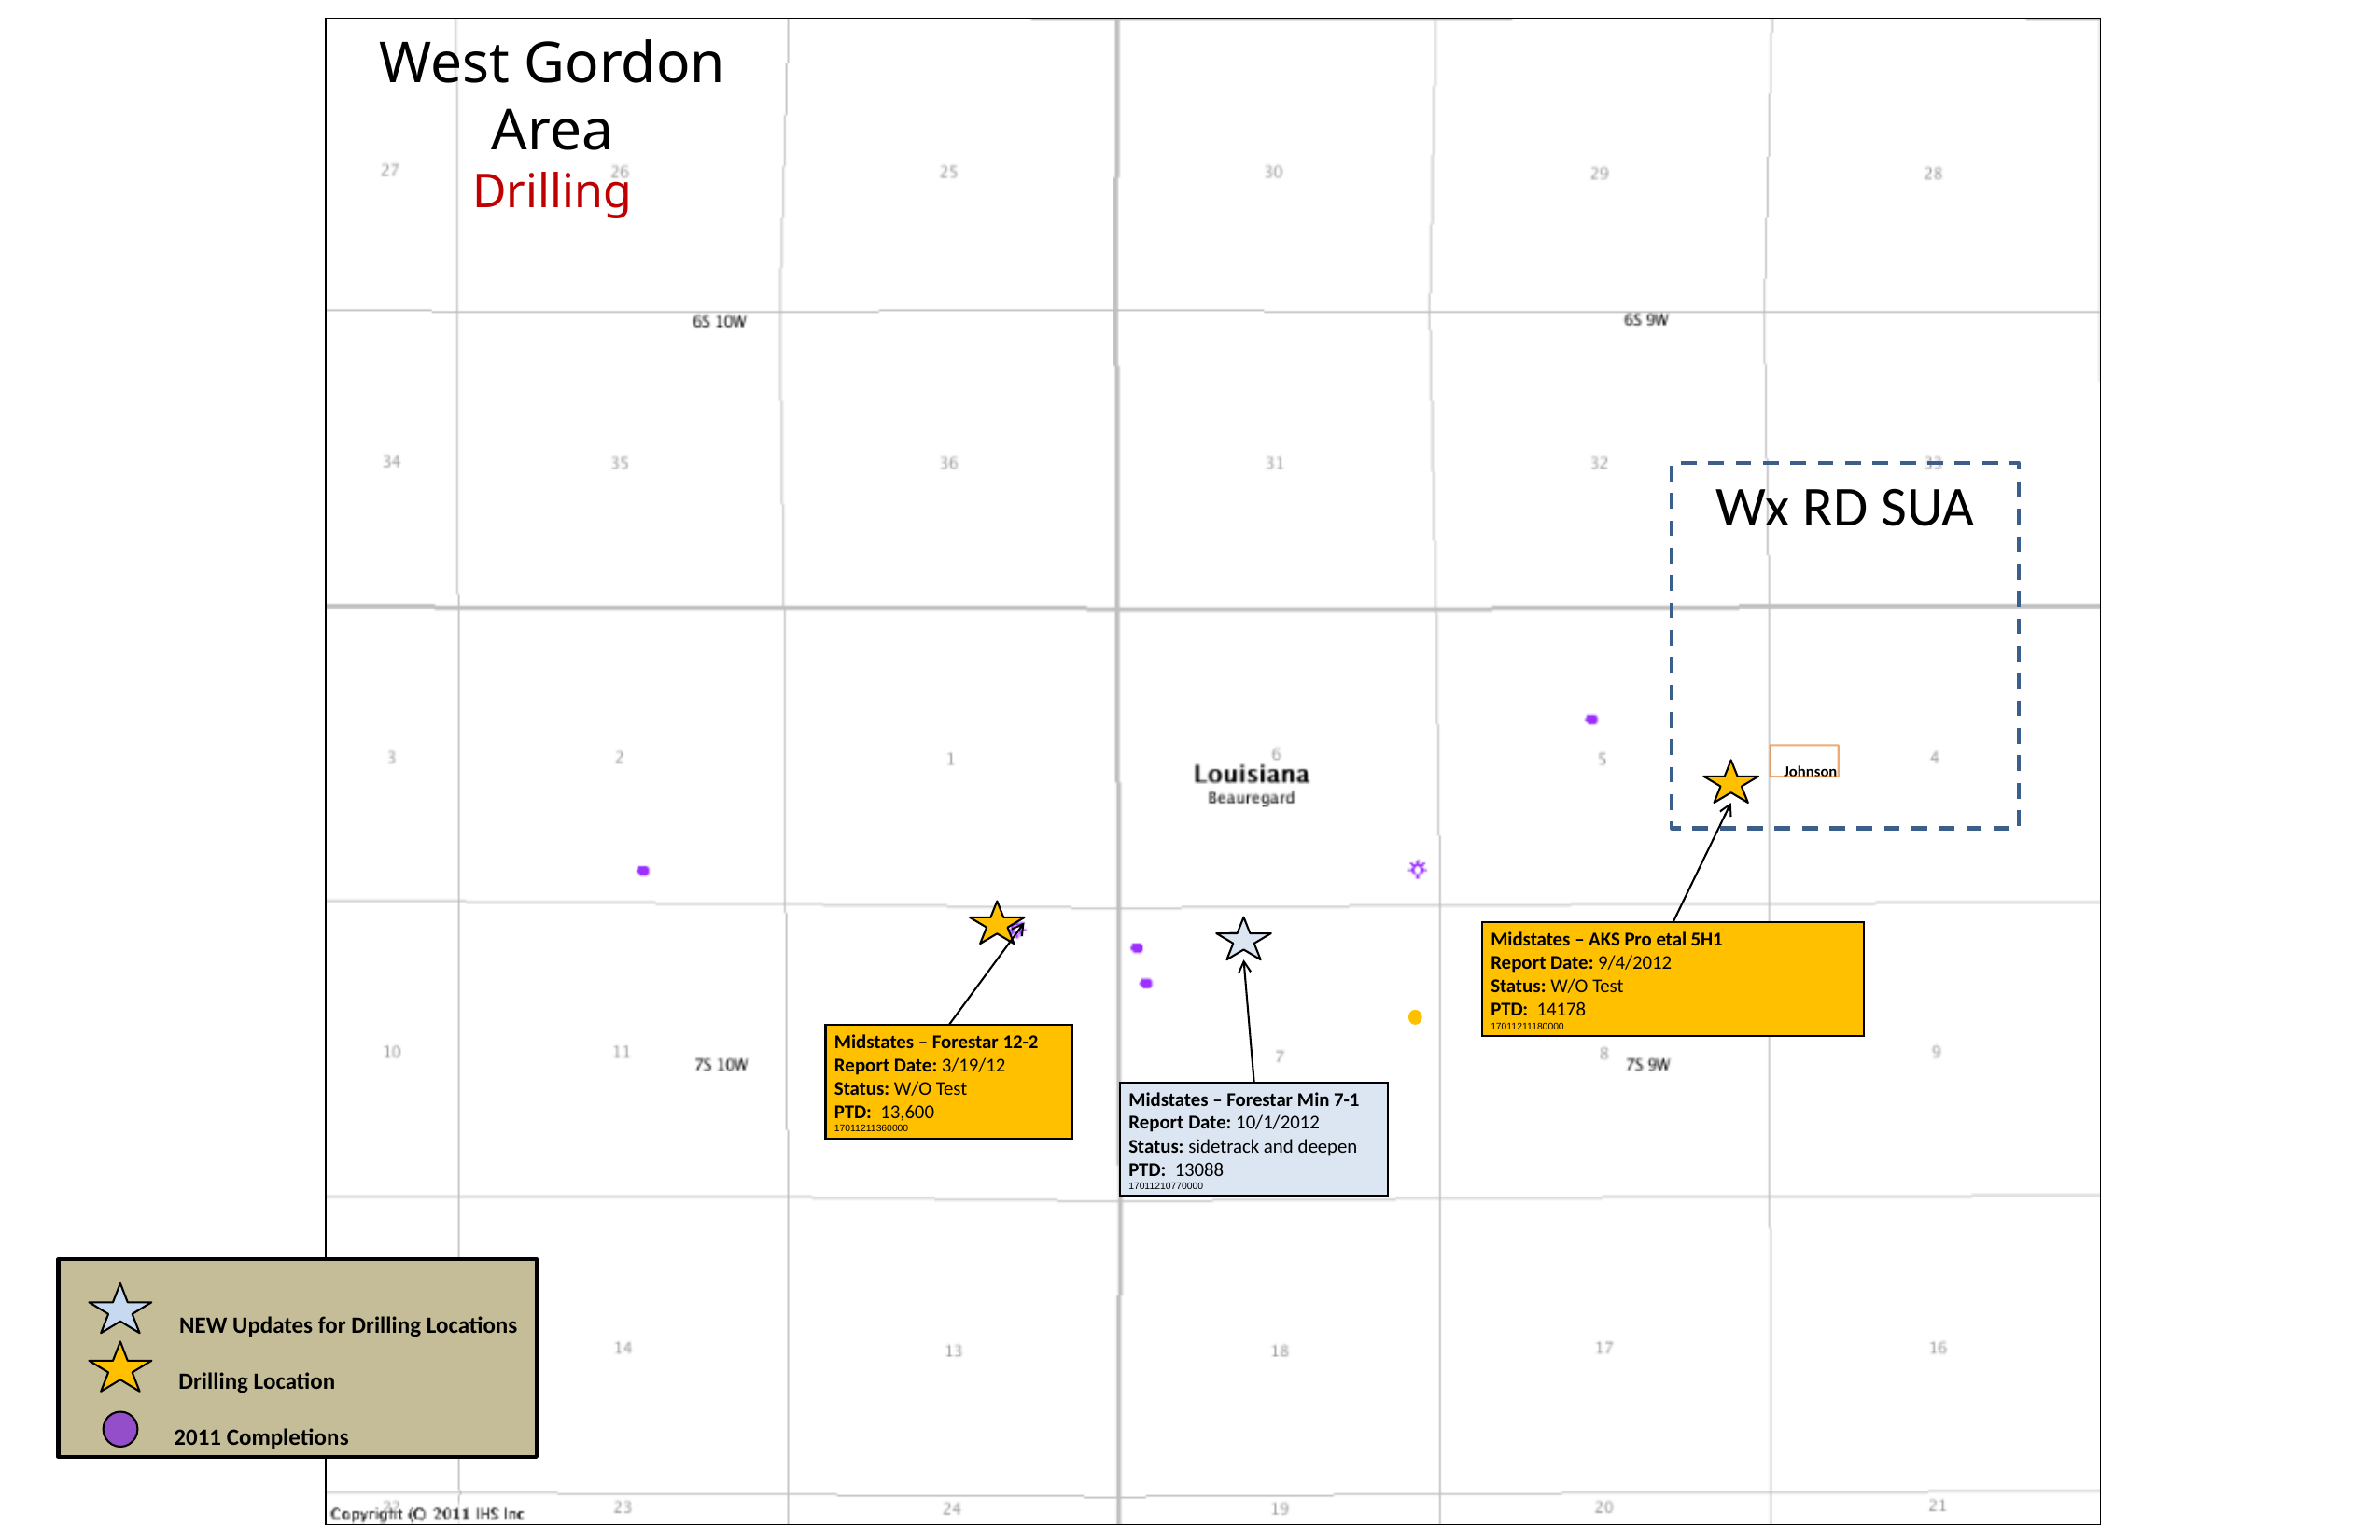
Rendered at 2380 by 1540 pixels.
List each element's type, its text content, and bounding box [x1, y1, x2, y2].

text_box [948, 943, 1015, 1026]
text_box NEW Updates for Drilling Locations Drilling Location 2011 Completions [58, 1259, 321, 1457]
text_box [1673, 802, 1715, 923]
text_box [326, 19, 2101, 1525]
text_box [87, 1339, 154, 1393]
text_box [87, 1281, 154, 1336]
text_box [101, 1409, 140, 1449]
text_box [1226, 959, 1254, 1083]
